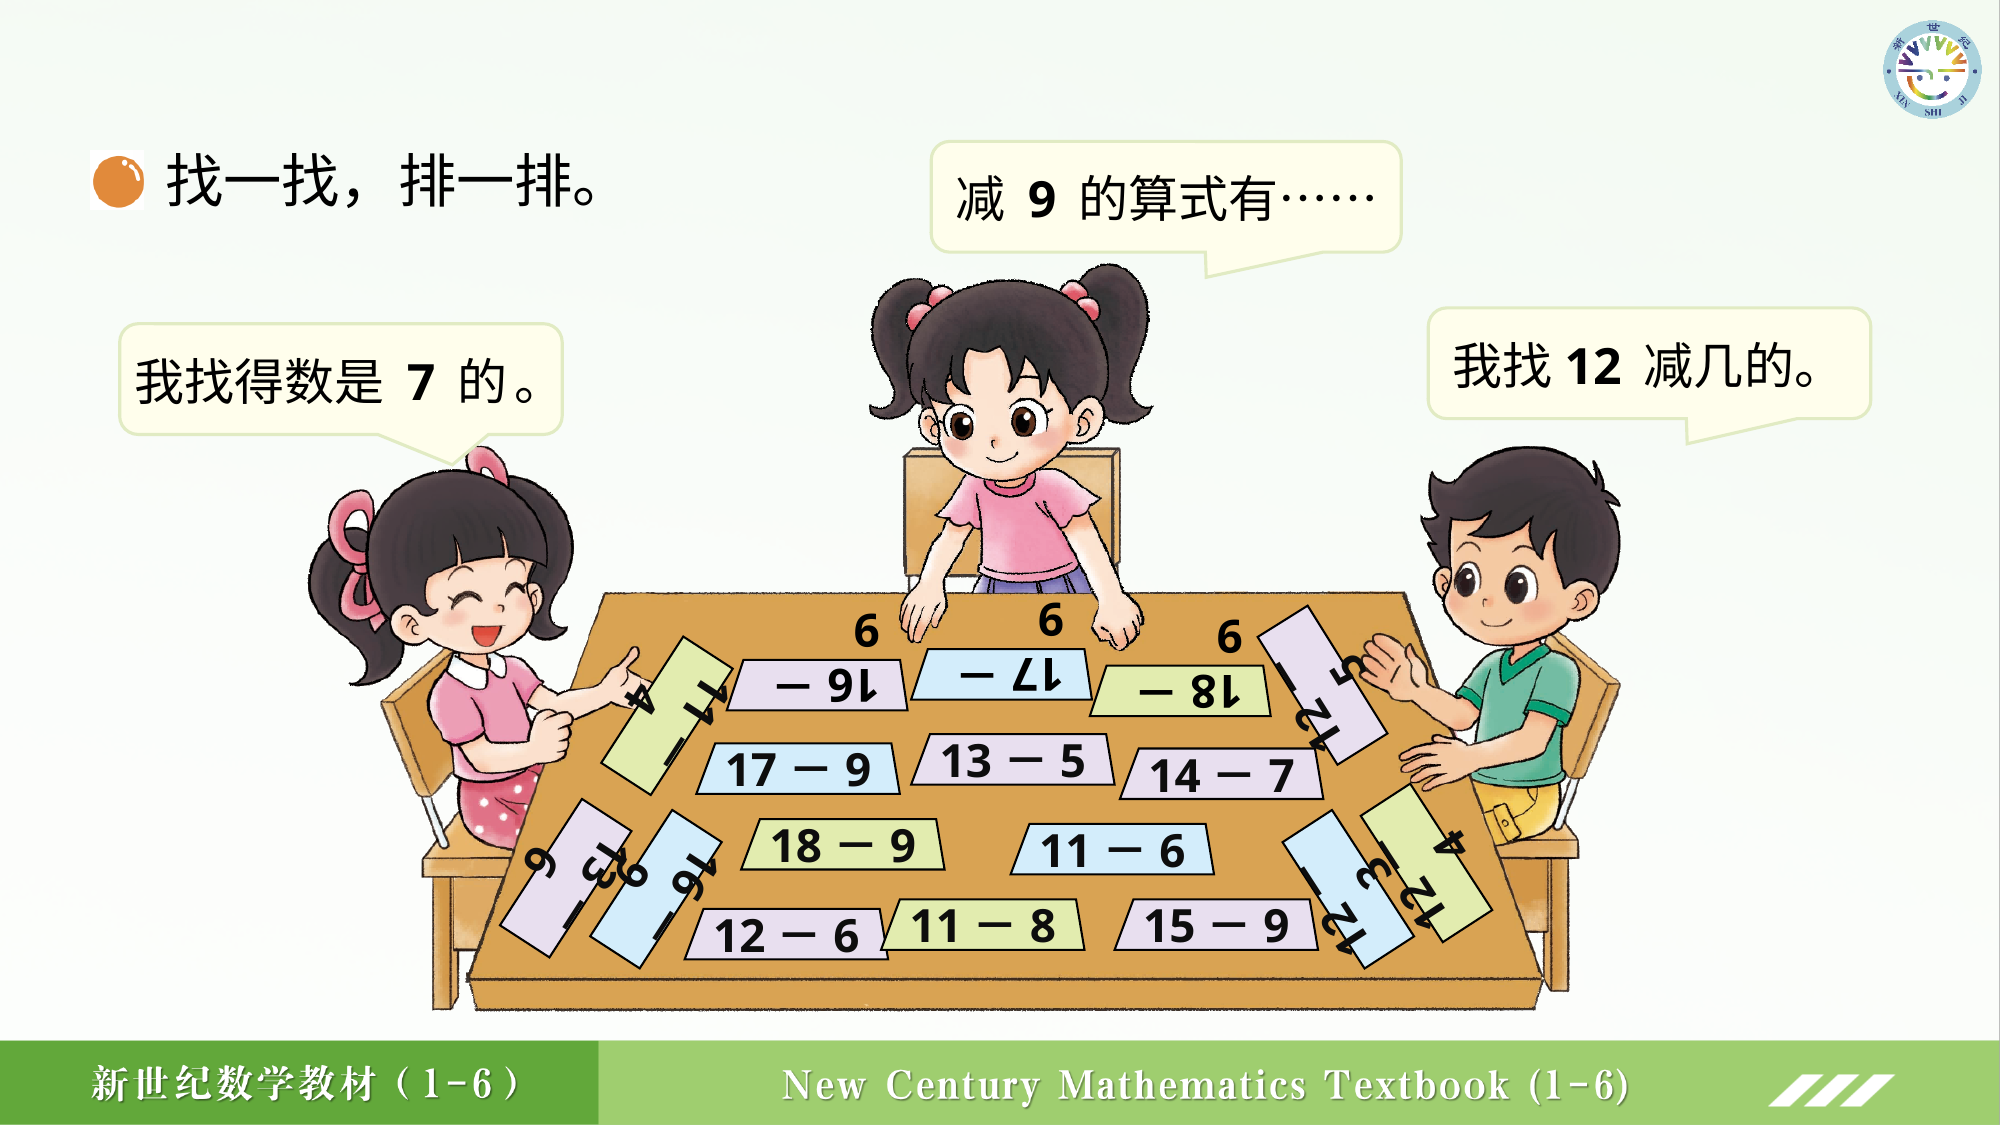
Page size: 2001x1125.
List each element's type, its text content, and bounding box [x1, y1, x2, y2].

text_box [118, 339, 297, 436]
picture [0, 0, 2000, 1125]
text_box 我找得数是7的。 [119, 312, 297, 418]
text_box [297, 247, 1629, 1025]
text_box 减9的算式有…… [940, 130, 1410, 236]
text_box 找一找，排一排。 [150, 136, 720, 222]
text_box 我找12减几的。 [1629, 296, 1855, 402]
text_box [1629, 307, 1872, 446]
text_box [930, 142, 1403, 247]
